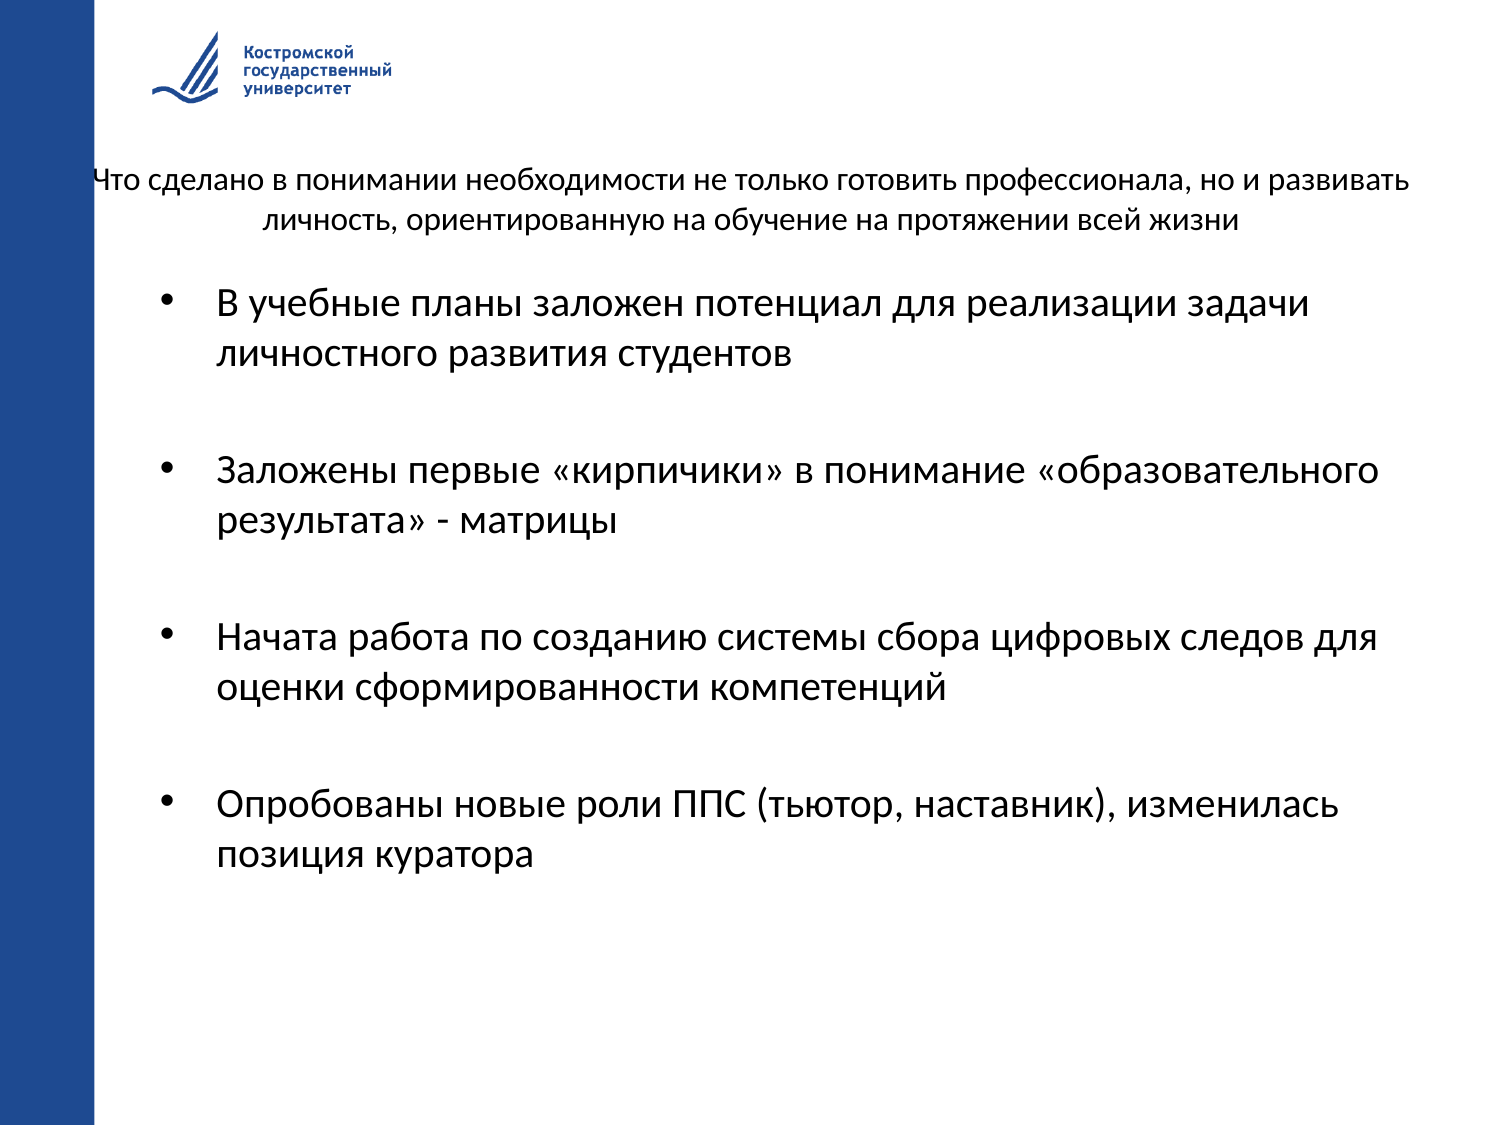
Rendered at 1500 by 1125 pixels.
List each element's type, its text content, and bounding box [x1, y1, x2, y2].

picture [149, 30, 393, 105]
list В учебные планы заложен потенциал для реализации задачи личностного развития студентов Заложены первые «кирпичики» в понимание «образовательного результата» - матрицы Начата работа по созданию системы сбора цифровых следов для оценки сформированности компетенций Опробованы новые роли ППС (тьютор, наставник), изменилась позиция куратора [145, 267, 1496, 1010]
text_box [0, 0, 95, 1125]
title Что сделано в понимании необходимости не только готовить профессионала, но и развивать личность, ориентированную на обучение на протяжении всей жизни [95, 103, 1427, 292]
